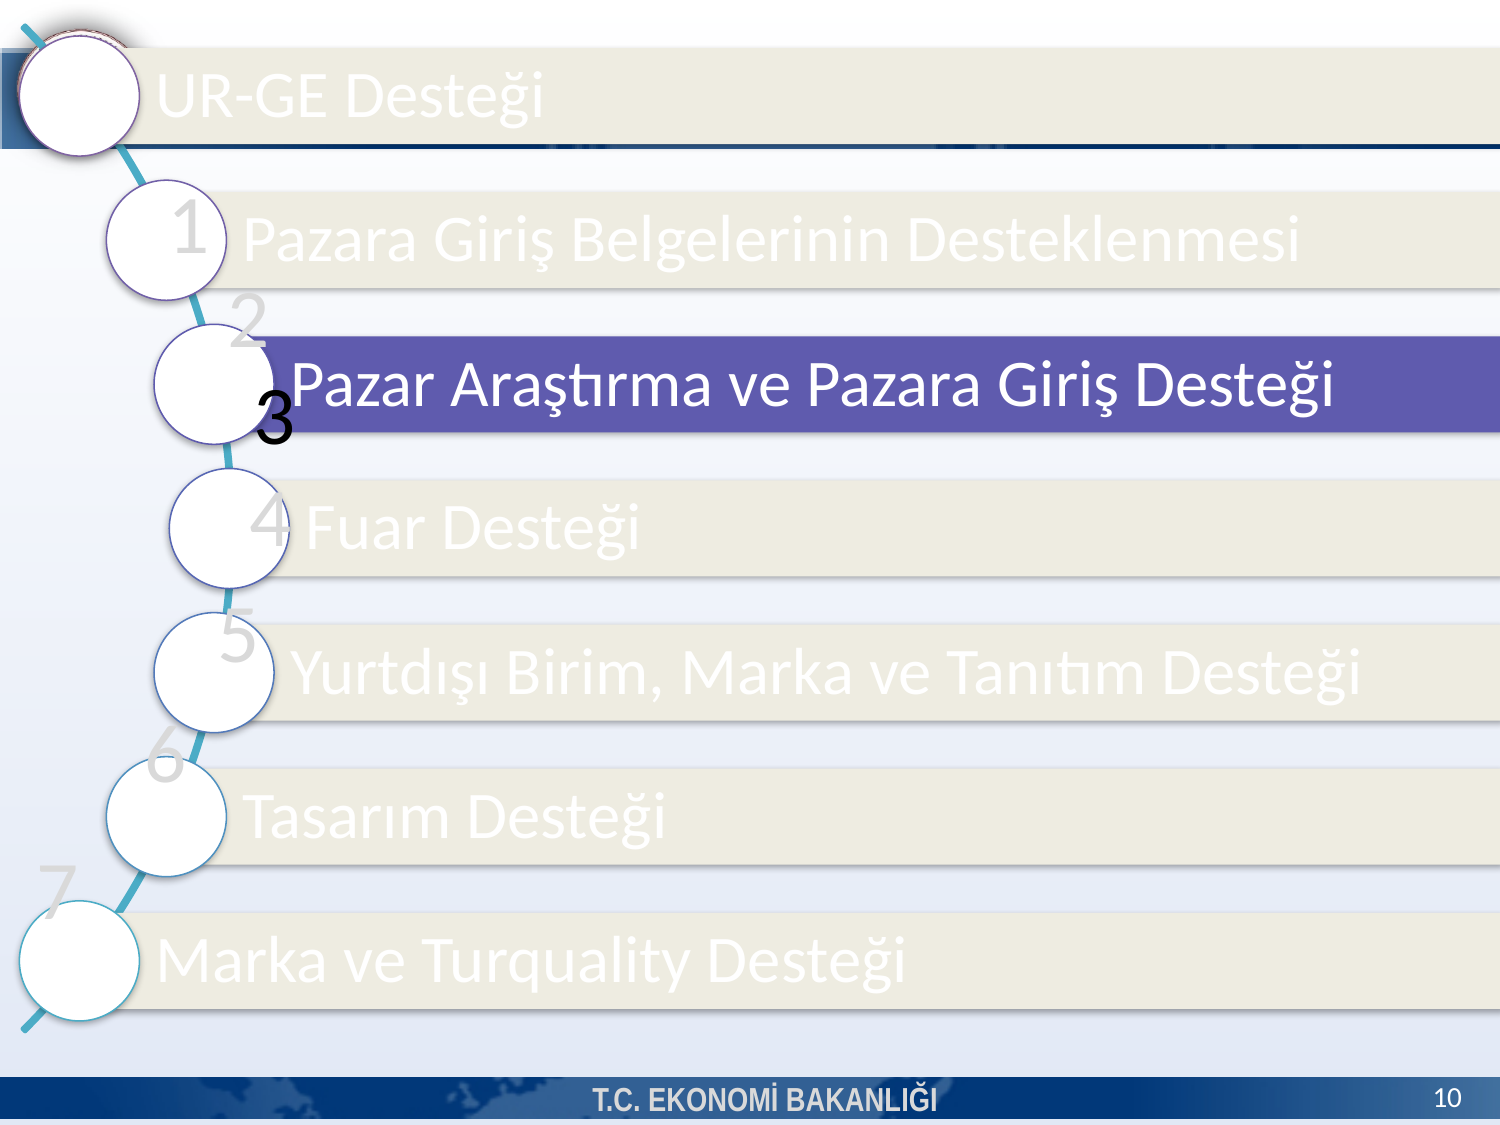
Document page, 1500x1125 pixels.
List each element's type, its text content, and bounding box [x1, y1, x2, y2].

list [4, 0, 1500, 1058]
picture [0, 1077, 1500, 1119]
slide_number 10 [1400, 1070, 1495, 1112]
text_box T.C. EKONOMİ BAKANLIĞI [299, 1070, 1231, 1112]
picture [0, 17, 4, 163]
